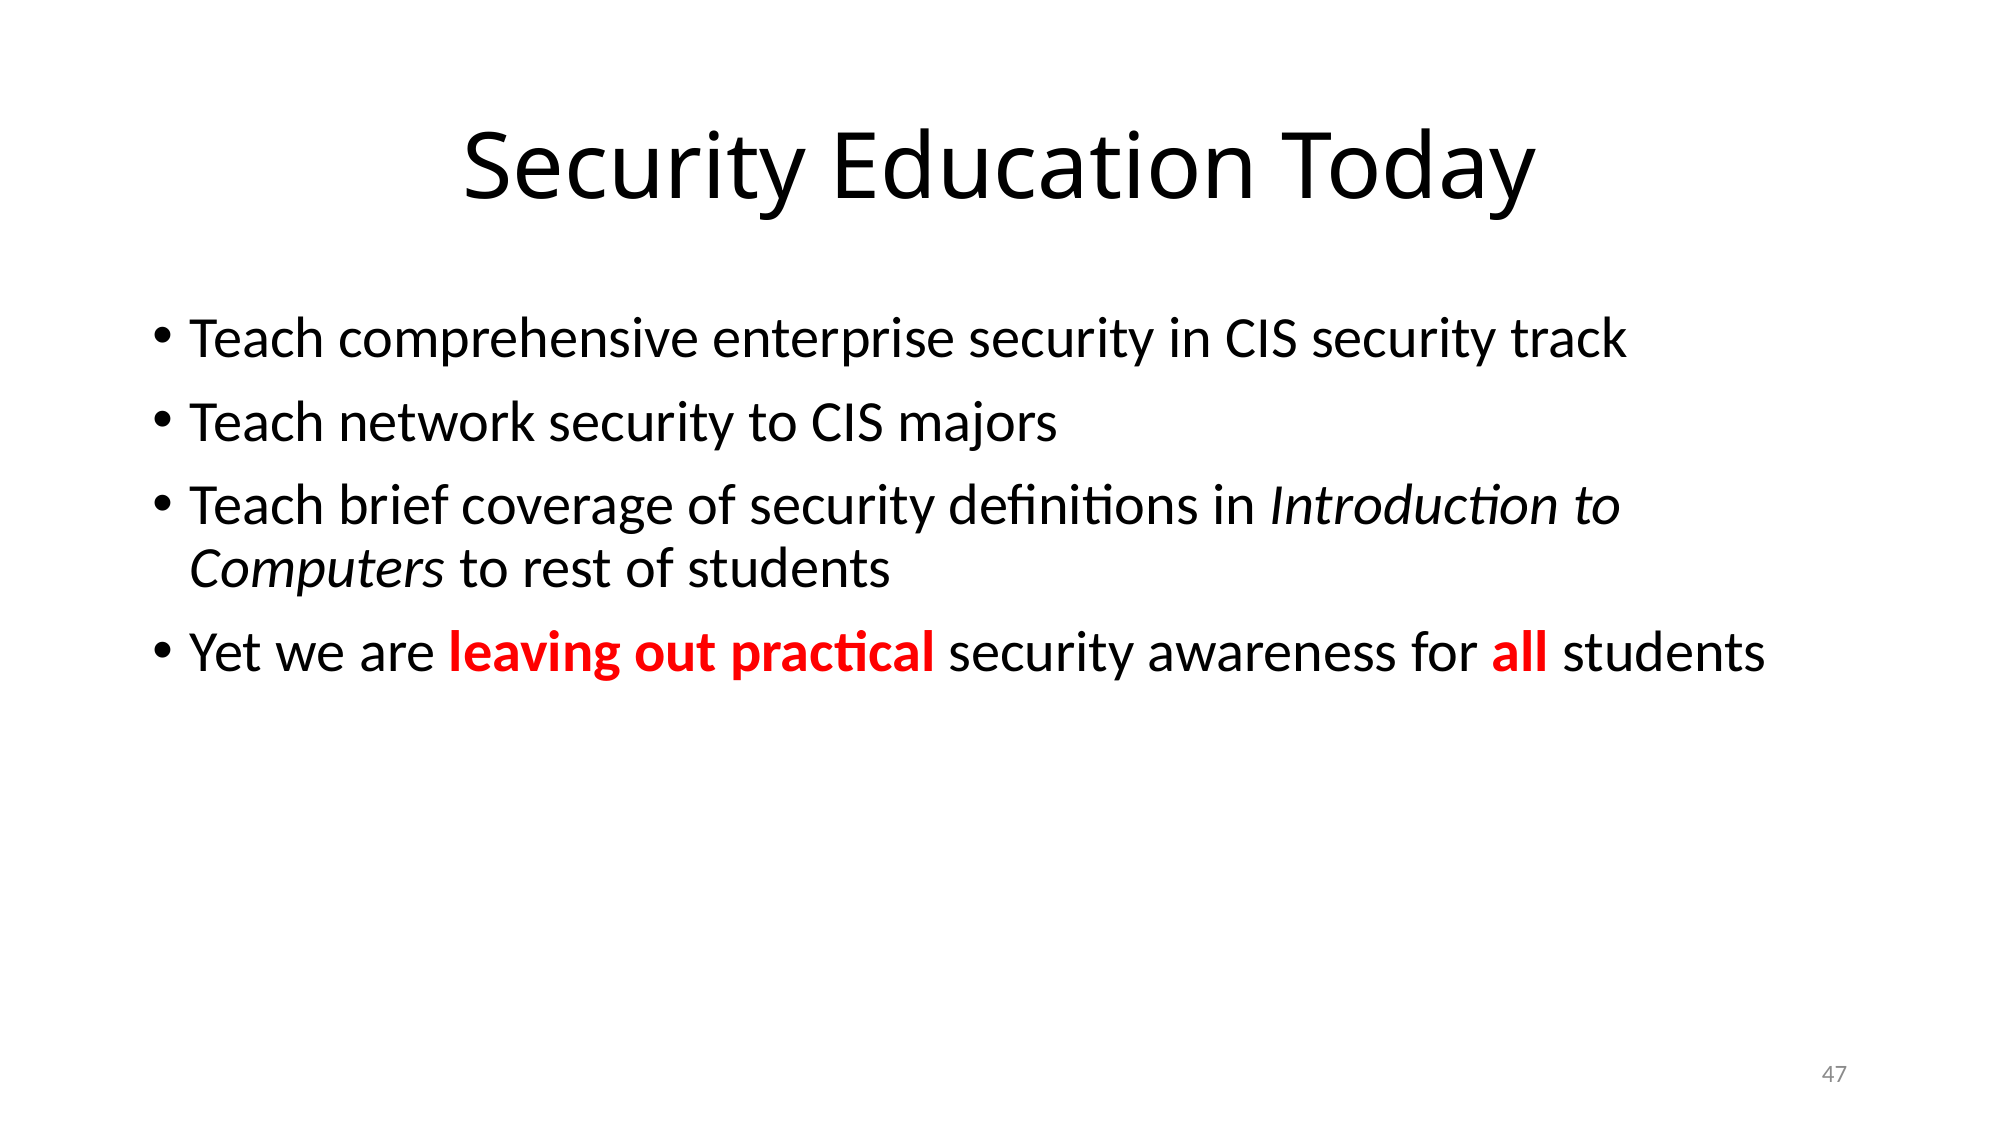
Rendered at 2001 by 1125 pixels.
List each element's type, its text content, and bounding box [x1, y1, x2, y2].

slide_number 47 [1412, 1042, 1863, 1103]
title Security Education Today [137, 59, 1863, 278]
list Teach comprehensive enterprise security in CIS security track Teach network security to CIS majors Teach brief coverage of security definitions in Introduction to Computers to rest of students Yet we are leaving out practical security awareness for all students [137, 299, 1863, 1014]
